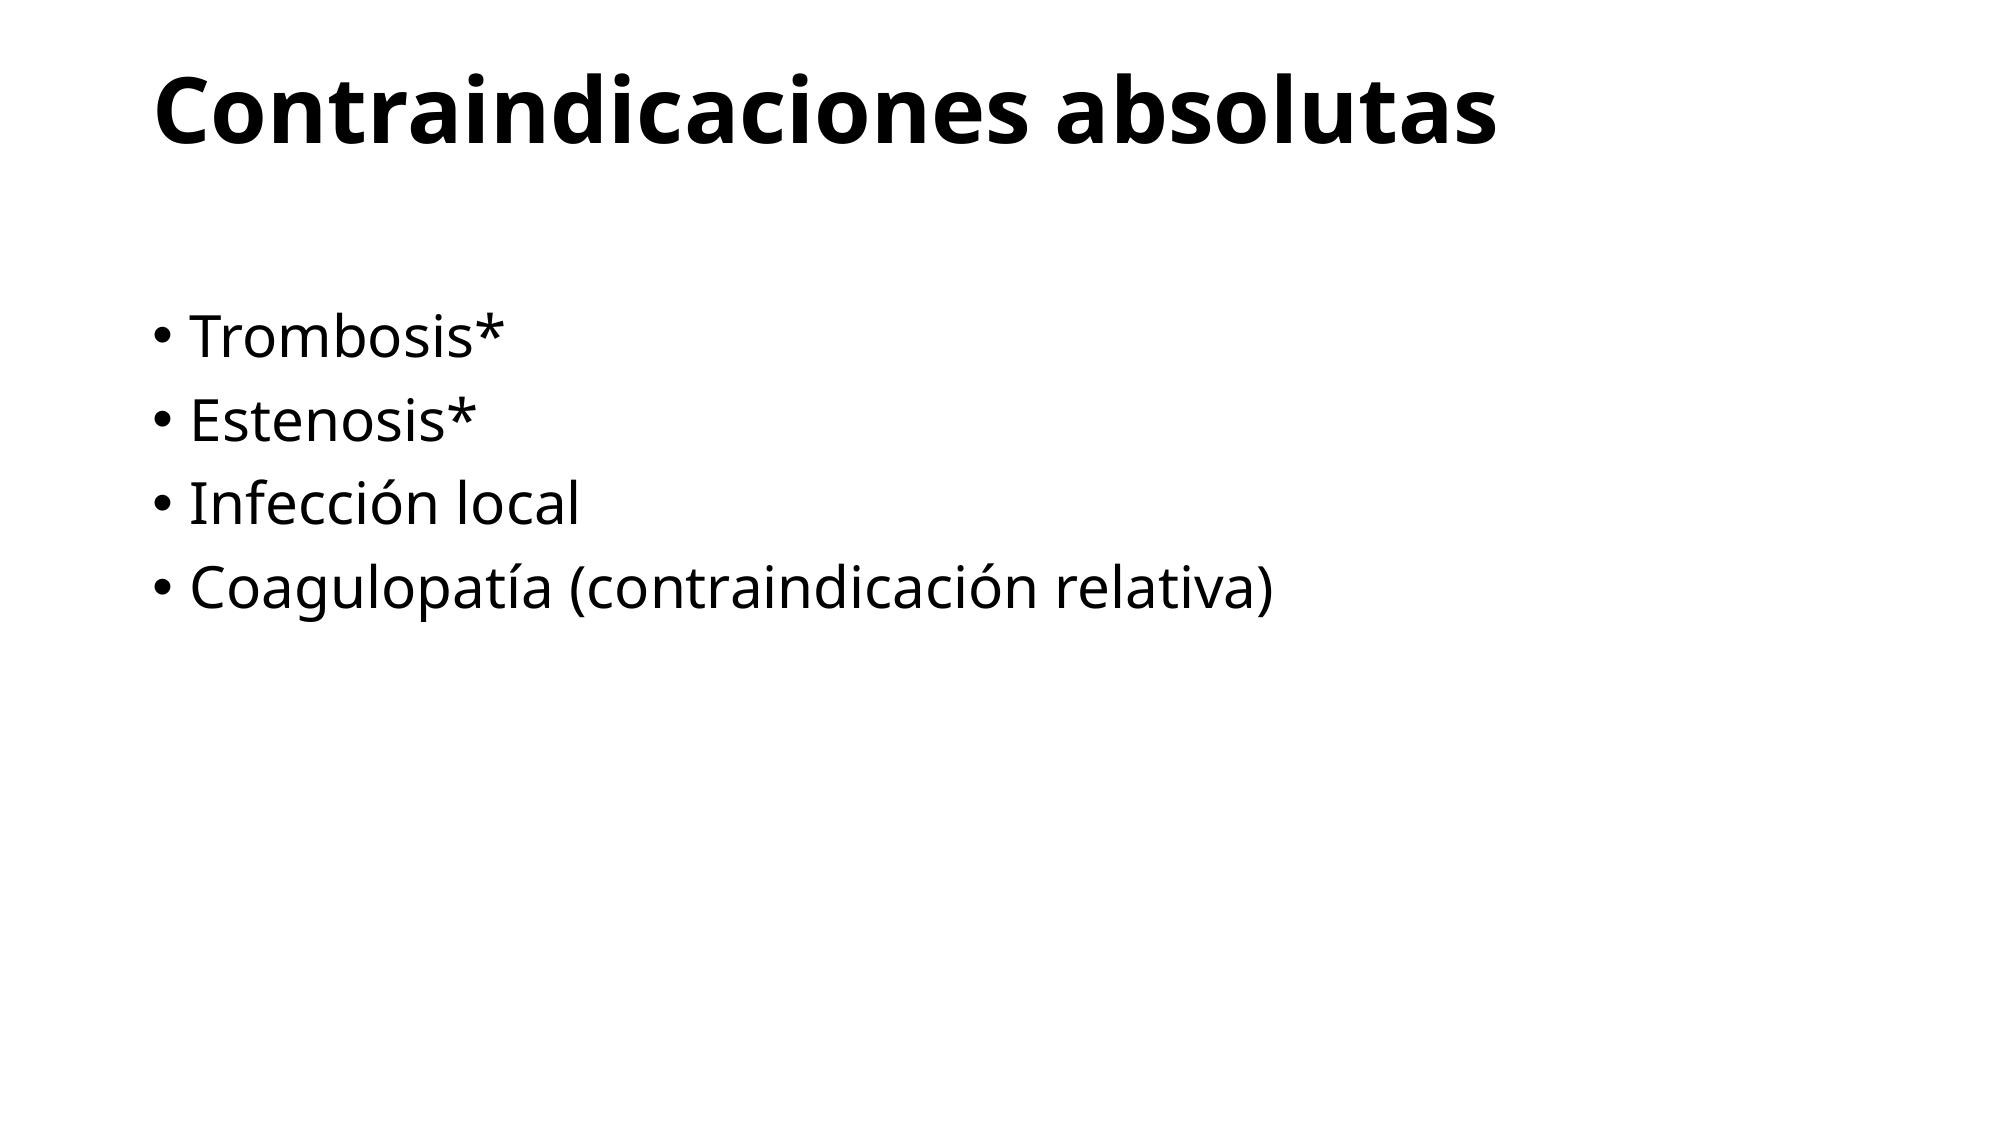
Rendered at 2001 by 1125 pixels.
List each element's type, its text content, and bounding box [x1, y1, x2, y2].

title Contraindicaciones absolutas [137, 59, 1863, 278]
list Trombosis* Estenosis* Infección local Coagulopatía (contraindicación relativa) [137, 299, 1863, 1014]
